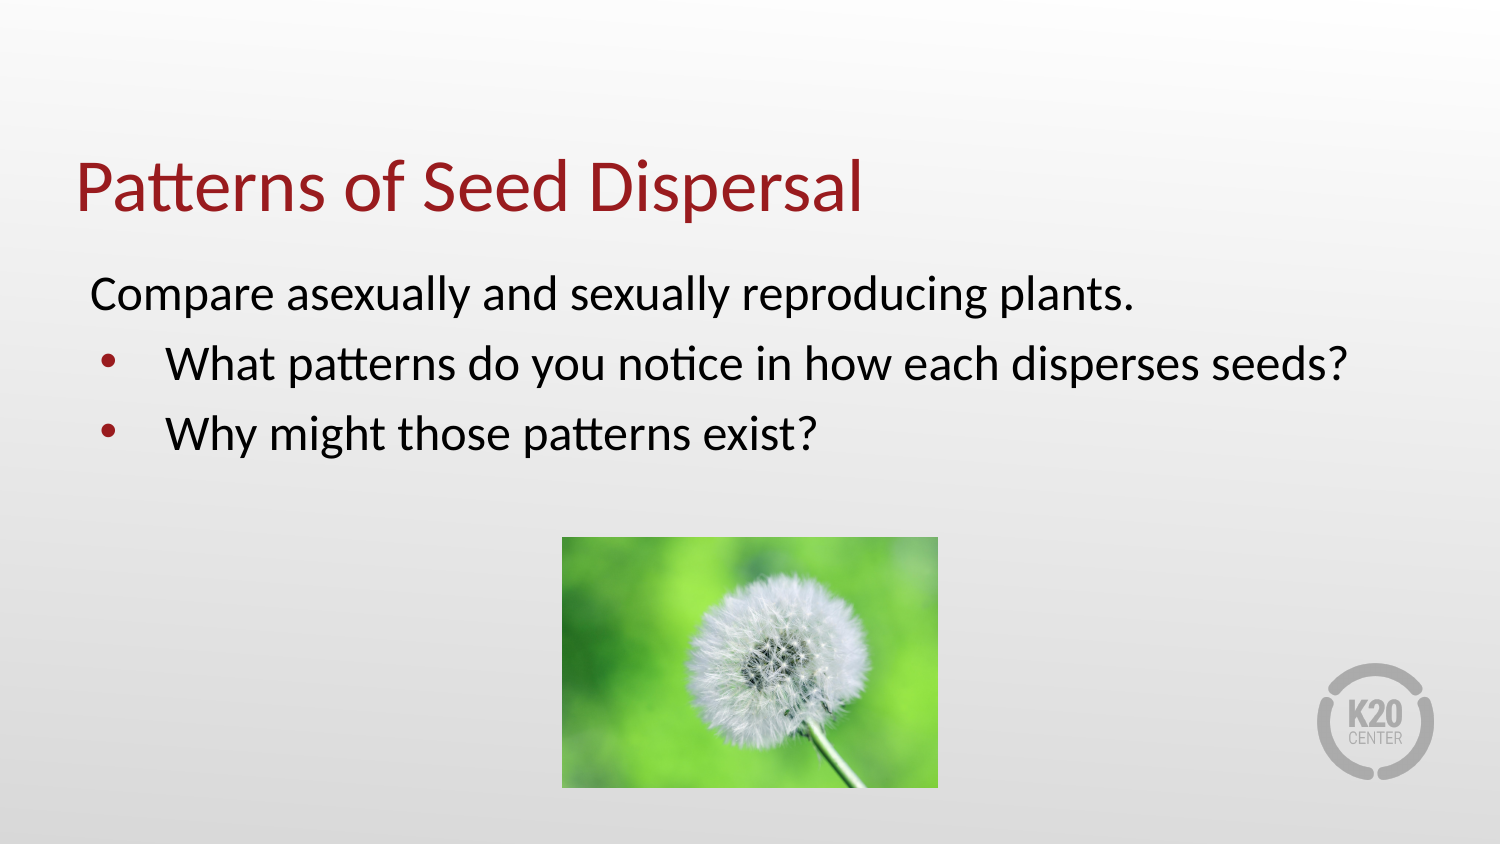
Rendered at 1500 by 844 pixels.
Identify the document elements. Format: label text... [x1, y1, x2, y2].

picture [562, 537, 938, 788]
text_box Patterns of Seed Dispersal [74, 128, 1425, 229]
picture [1300, 646, 1451, 797]
list Compare asexually and sexually reproducing plants. What patterns do you notice in how each disperses seeds? Why might those patterns exist? [75, 228, 1457, 493]
